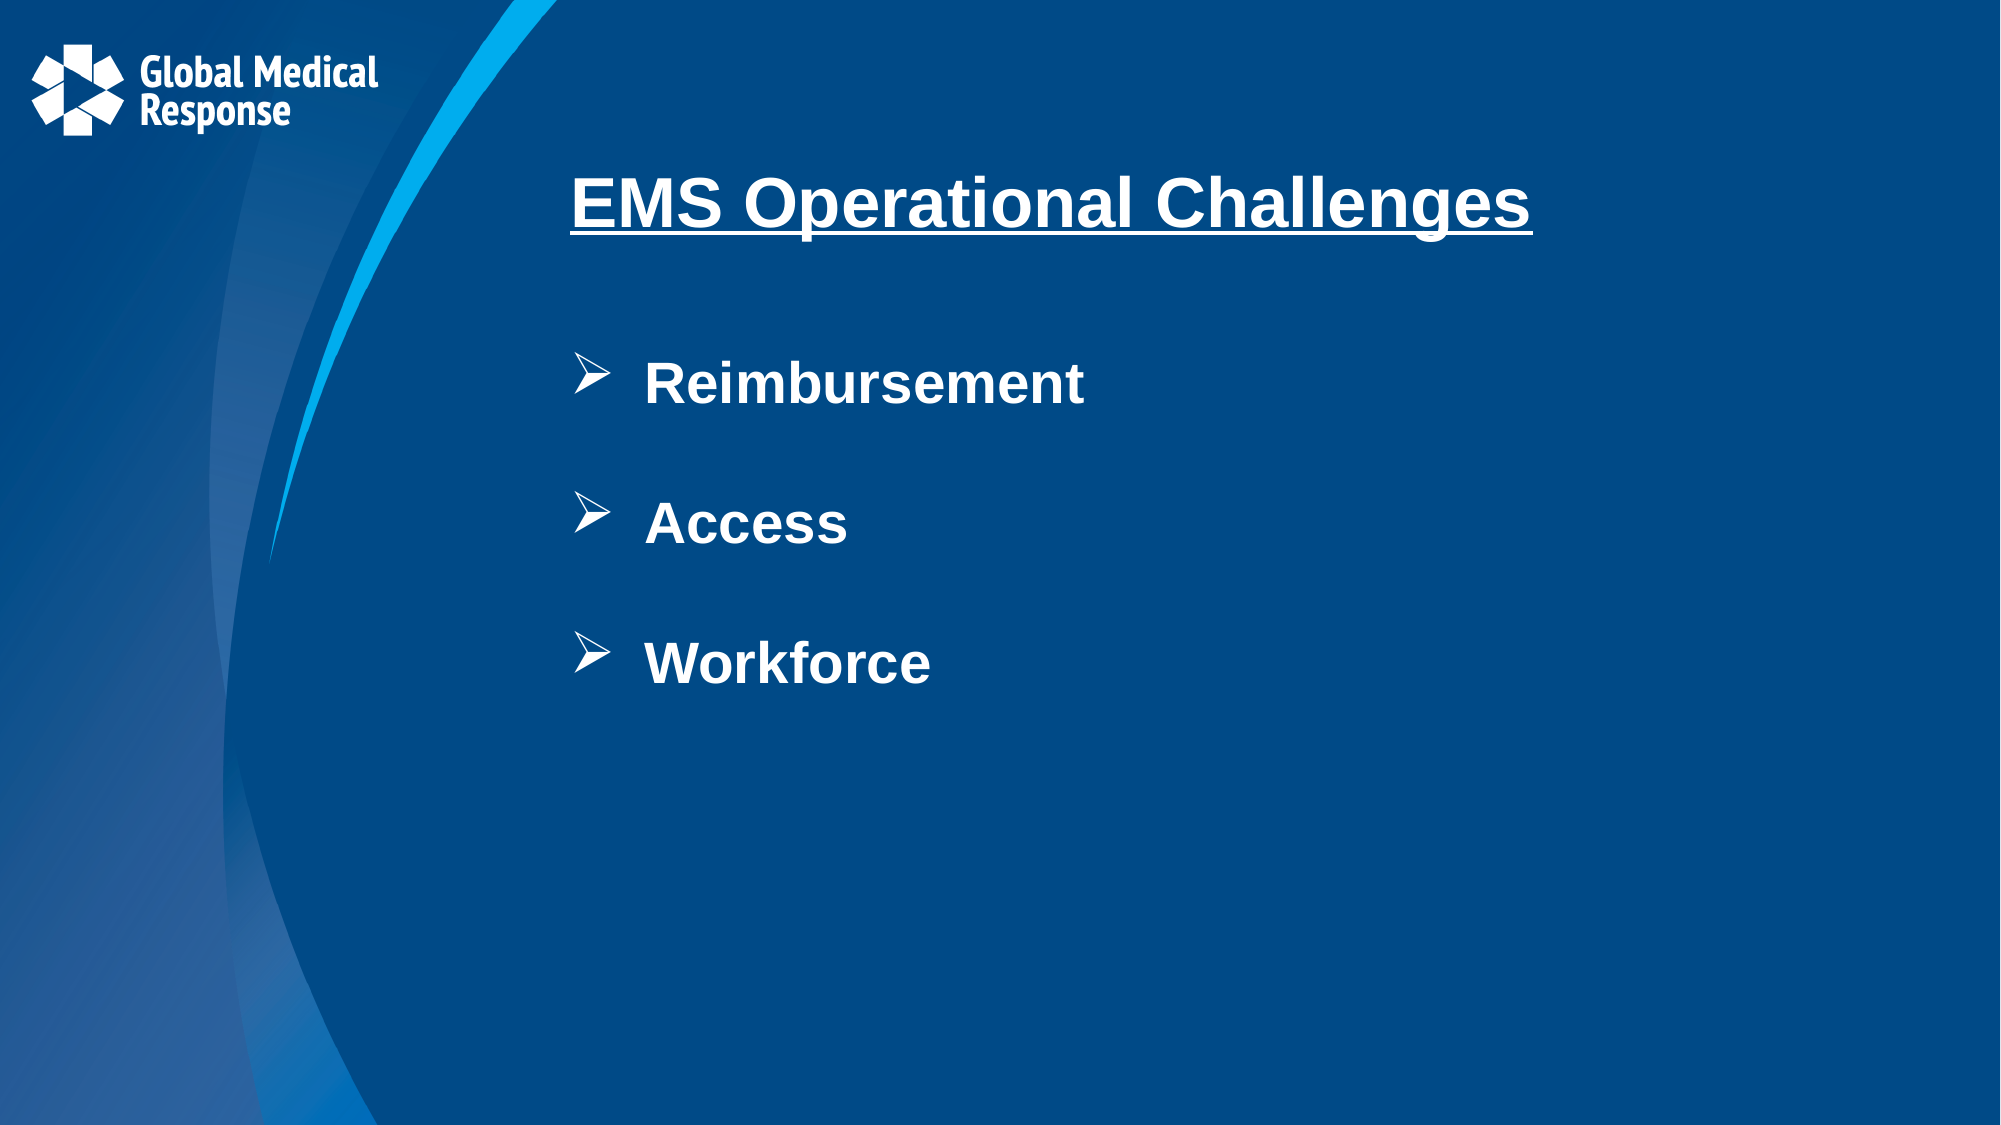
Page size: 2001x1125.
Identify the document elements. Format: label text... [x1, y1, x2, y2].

subtitle EMS Operational Challenges [554, 106, 1743, 250]
picture [0, 0, 2001, 1125]
text_box Reimbursement Access Workforce [554, 337, 1454, 703]
